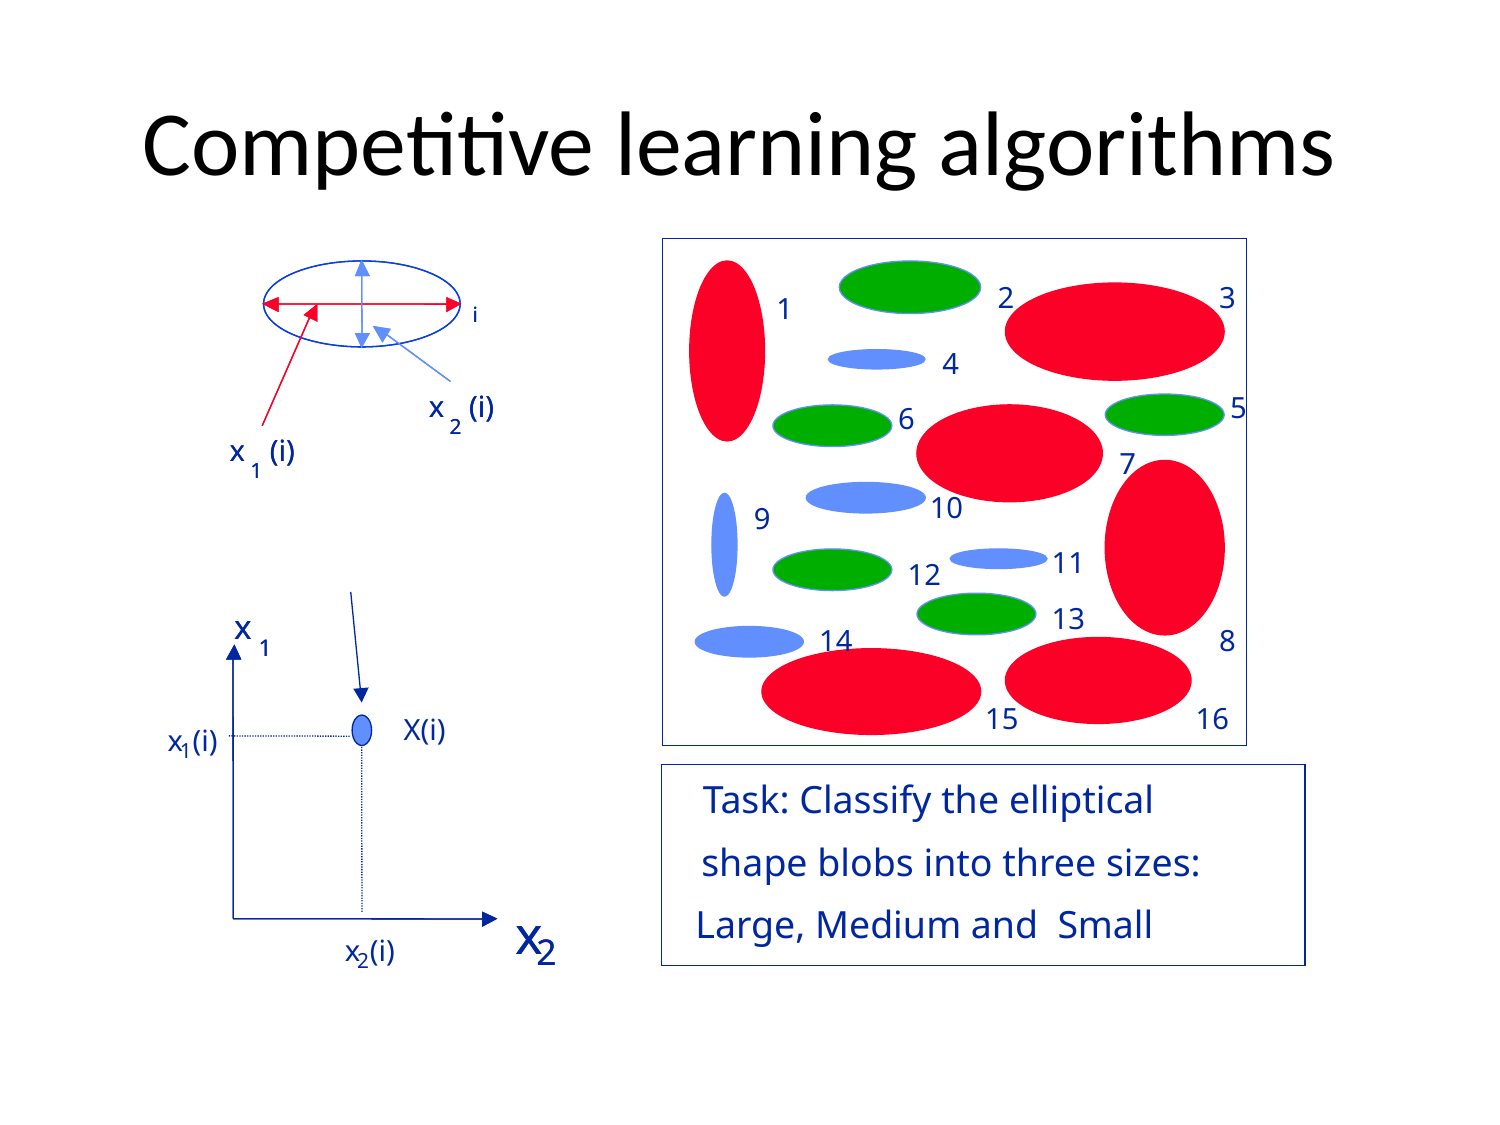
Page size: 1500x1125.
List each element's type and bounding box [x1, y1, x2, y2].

text_box [350, 591, 369, 703]
text_box [352, 715, 372, 749]
text_box [382, 702, 458, 751]
text_box [633, 238, 1500, 746]
text_box [661, 764, 1306, 966]
text_box [216, 259, 520, 490]
text_box [149, 594, 563, 973]
title [75, 45, 1425, 233]
